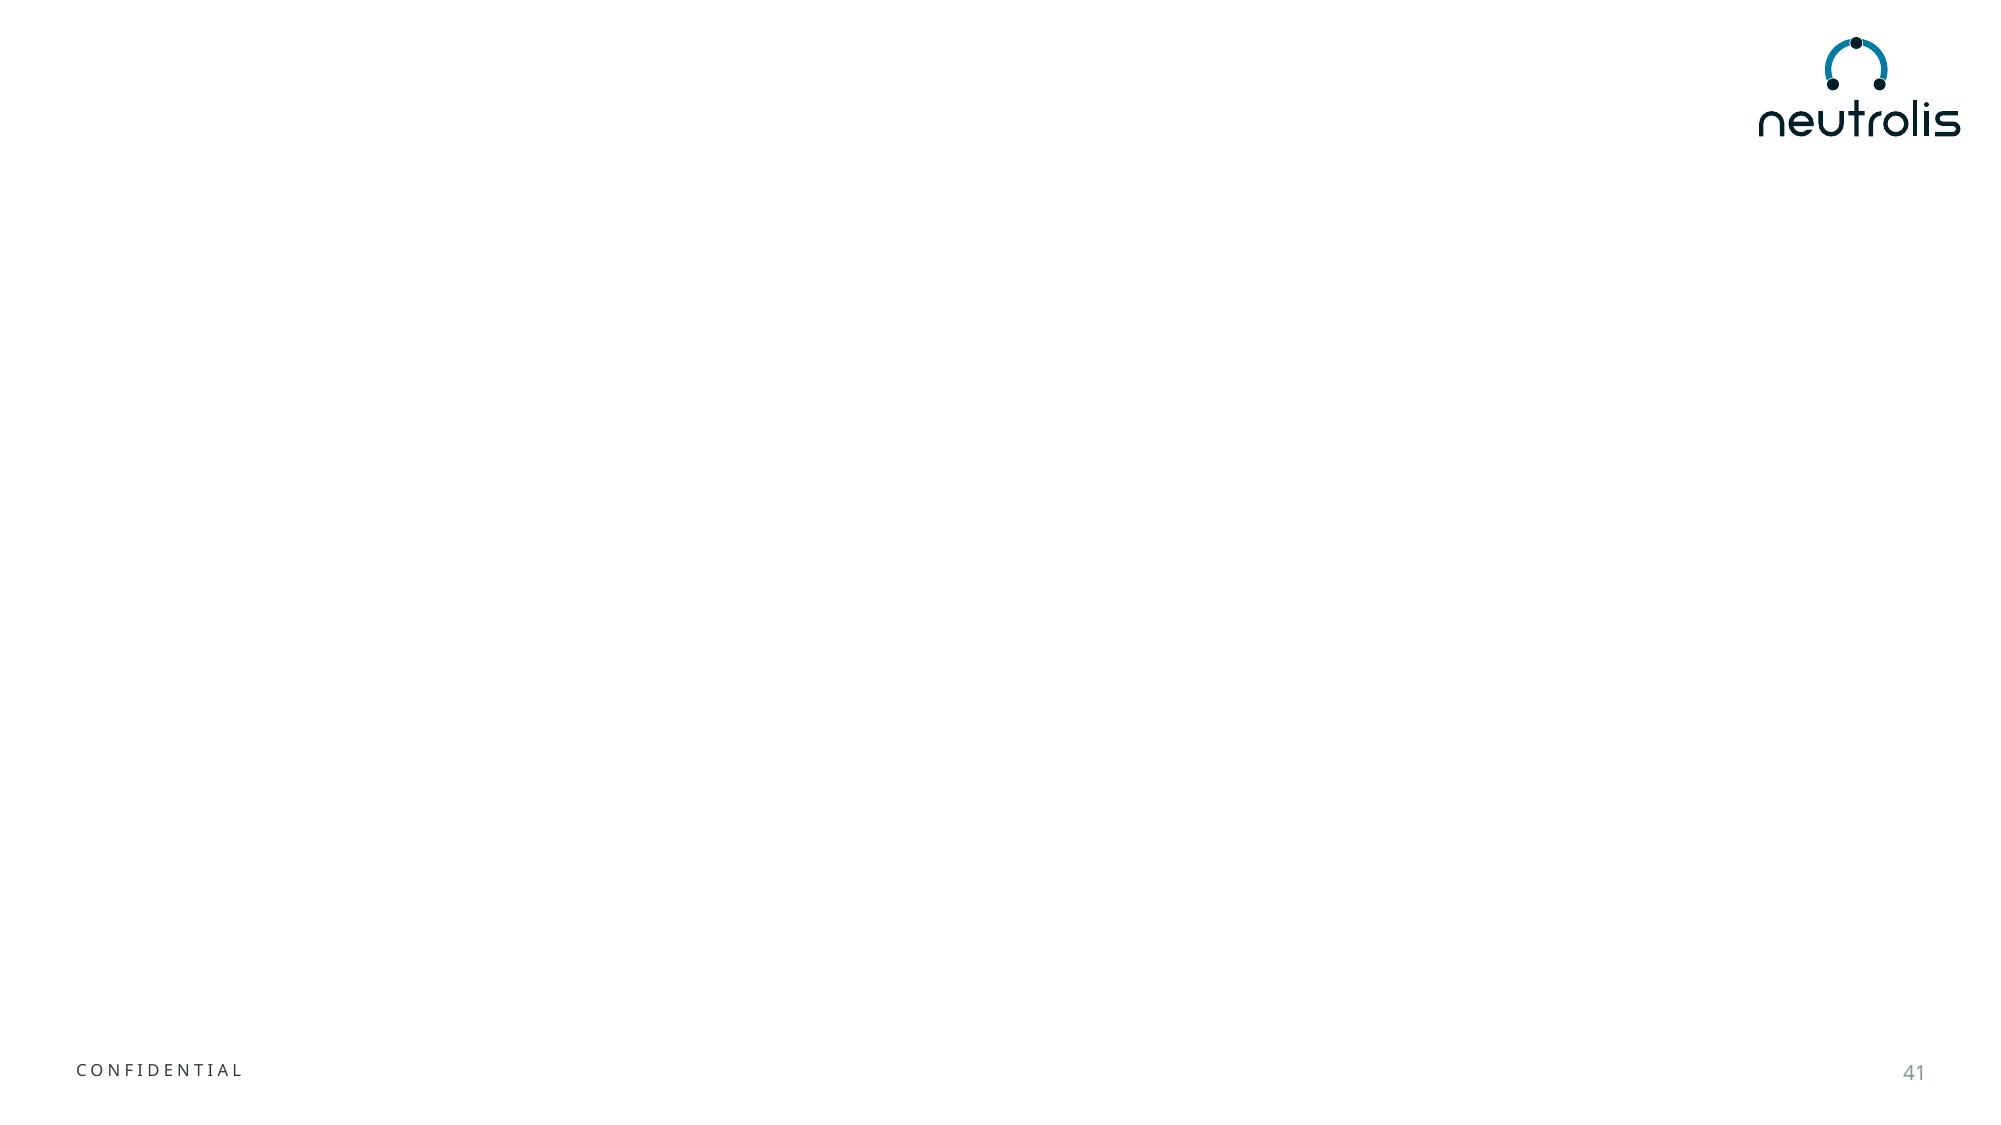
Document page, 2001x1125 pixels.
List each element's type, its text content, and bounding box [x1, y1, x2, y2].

footer CONFIDENTIAL [61, 1052, 278, 1113]
slide_number 41 [1888, 1052, 1961, 1113]
